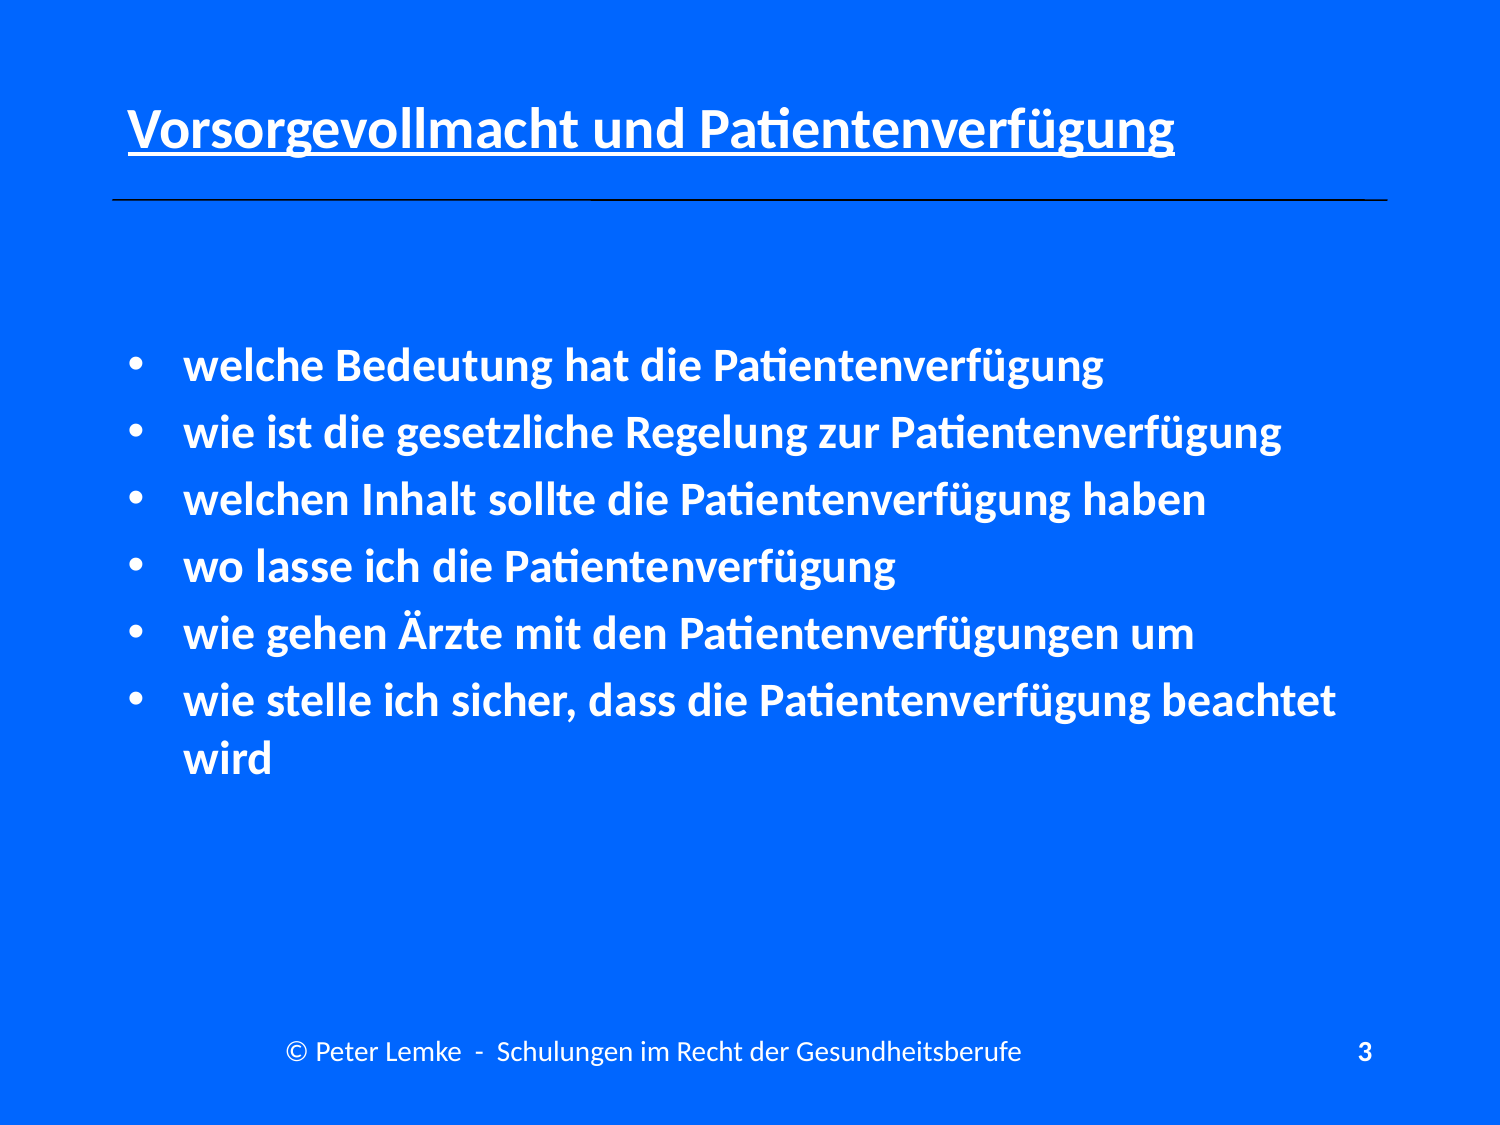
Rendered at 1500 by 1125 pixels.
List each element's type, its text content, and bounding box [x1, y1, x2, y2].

title Vorsorgevollmacht und Patientenverfügung [112, 66, 1388, 185]
slide_number 3 [1074, 1024, 1388, 1101]
footer © Peter Lemke - Schulungen im Recht der Gesundheitsberufe [269, 1024, 1074, 1101]
subtitle welche Bedeutung hat die Patientenverfügung wie ist die gesetzliche Regelung zur Patientenverfügung welchen Inhalt sollte die Patientenverfügung haben wo lasse ich die Patientenverfügung wie gehen Ärzte mit den Patientenverfügungen um wie stelle ich sicher, dass die Patientenverfügung beachtet wird [112, 326, 1418, 950]
